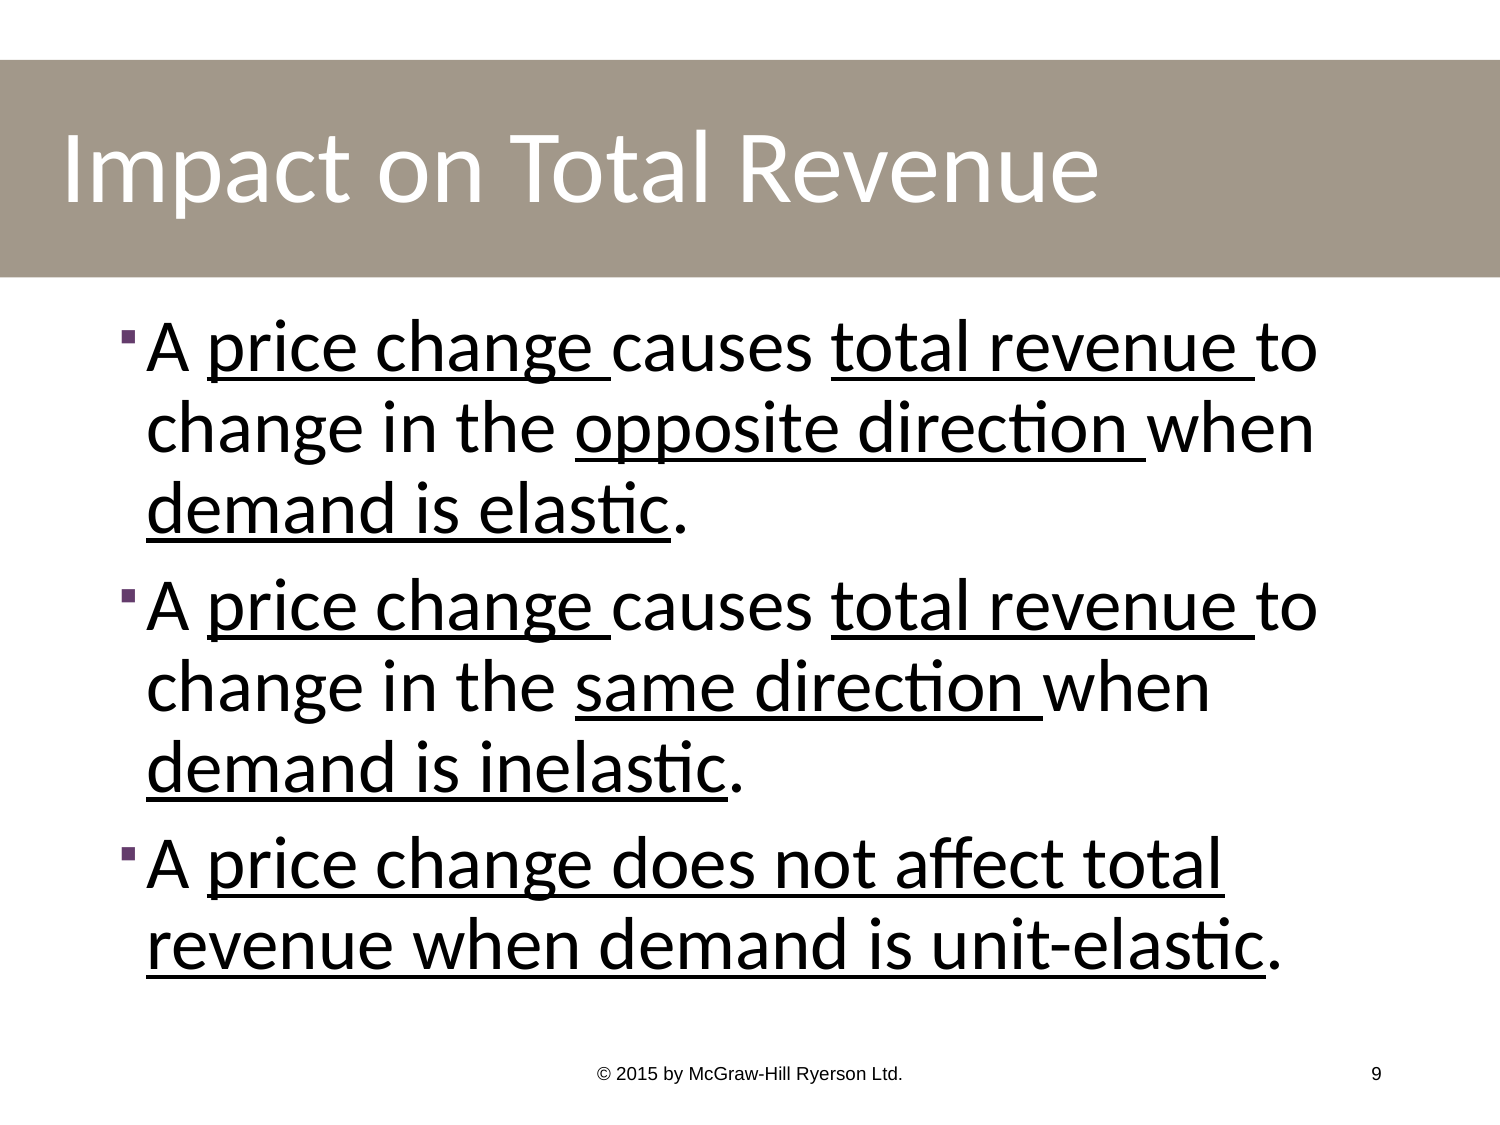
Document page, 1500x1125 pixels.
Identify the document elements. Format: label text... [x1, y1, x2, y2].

slide_number 9 [1059, 1042, 1397, 1103]
footer © 2015 by McGraw-Hill Ryerson Ltd. [496, 1042, 1004, 1103]
list A price change causes total revenue to change in the opposite direction when demand is elastic. A price change causes total revenue to change in the same direction when demand is inelastic. A price change does not affect total revenue when demand is unit-elastic. [103, 299, 1397, 1014]
title Impact on Total Revenue [0, 59, 1500, 278]
